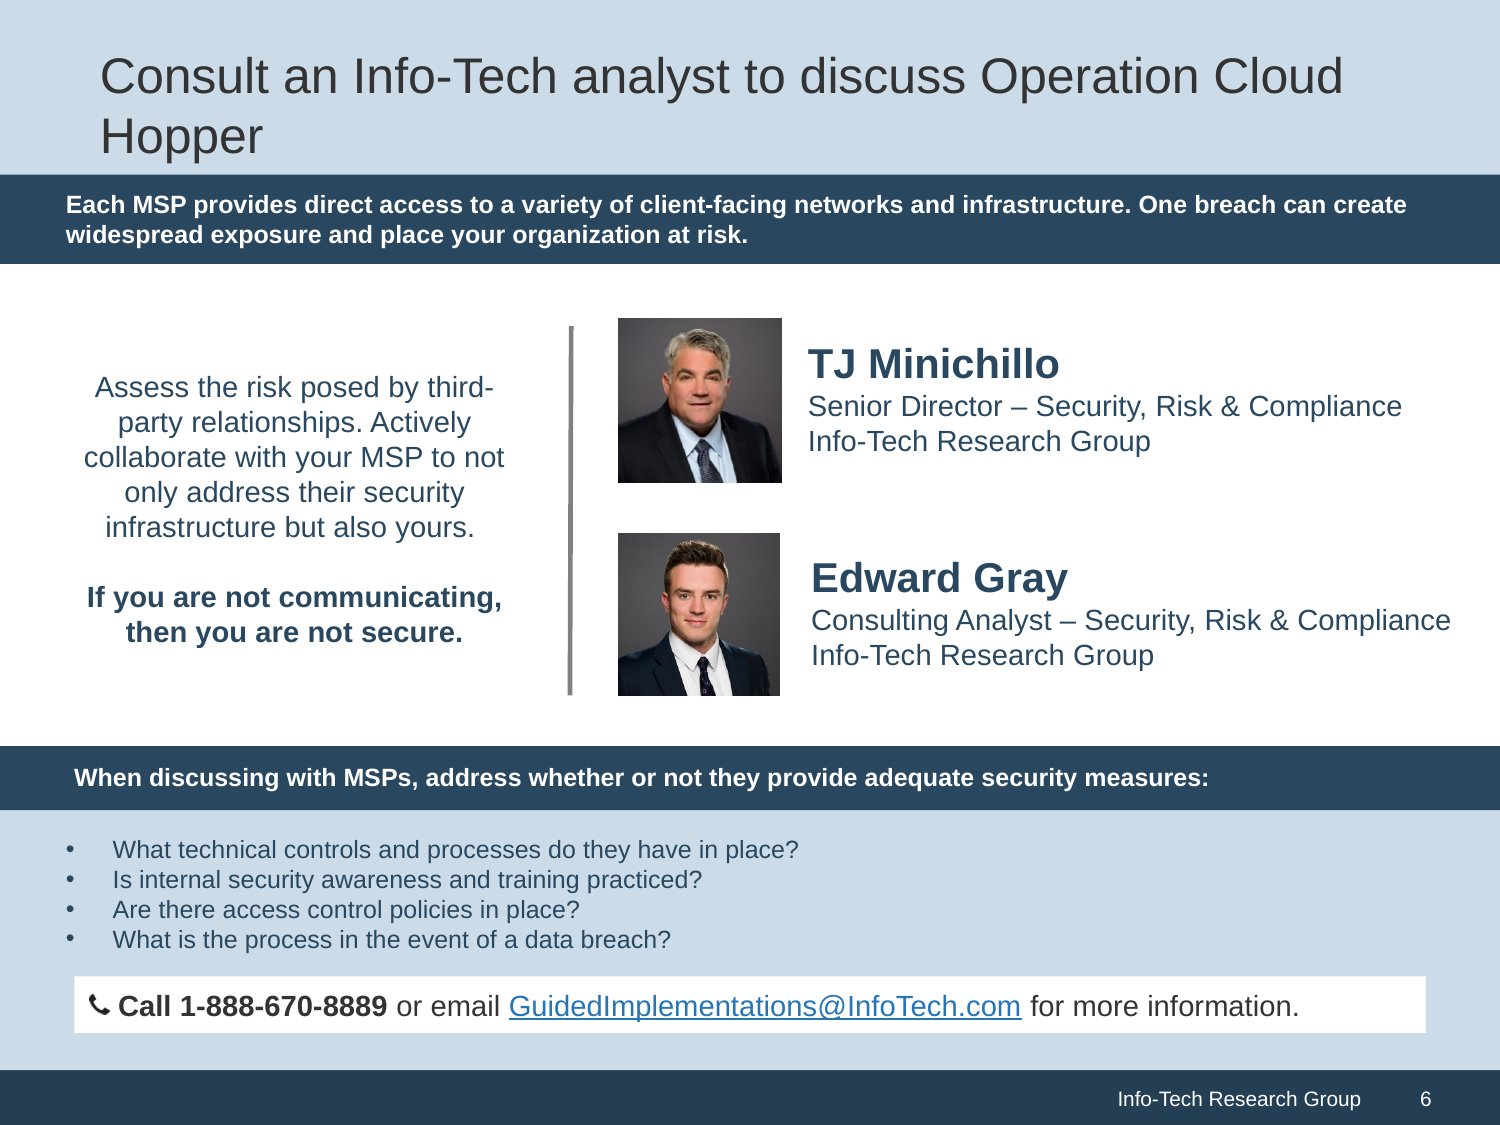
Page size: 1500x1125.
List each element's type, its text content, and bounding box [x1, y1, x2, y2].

text_box [0, 266, 1500, 744]
text_box [0, 173, 1500, 266]
title Consult an Info-Tech analyst to discuss Operation Cloud Hopper [84, 32, 1500, 173]
text_box When discussing with MSPs, address whether or not they provide adequate security measures: [59, 753, 1463, 799]
picture [89, 994, 110, 1015]
text_box [0, 744, 1500, 812]
picture [617, 318, 783, 483]
text_box TJ Minichillo Senior Director – Security, Risk & Compliance Info-Tech Research Group [793, 329, 1476, 472]
text_box Each MSP provides direct access to a variety of client-facing networks and infrastructure. One breach can create widespread exposure and place your organization at risk. [51, 180, 1428, 256]
text_box Assess the risk posed by third-party relationships. Actively collaborate with your MSP to not only address their security infrastructure but also yours. If you are not communicating, then you are not secure. [51, 326, 539, 691]
text_box What technical controls and processes do they have in place? Is internal security awareness and training practiced? Are there access control policies in place? What is the process in the event of a data breach? [51, 826, 1447, 961]
text_box Call 1-888-670-8889 or email GuidedImplementations@InfoTech.com for more information. [74, 976, 1426, 1033]
text_box Edward Gray Consulting Analyst – Security, Risk & Compliance Info-Tech Research Group [796, 543, 1479, 686]
picture [617, 533, 780, 696]
